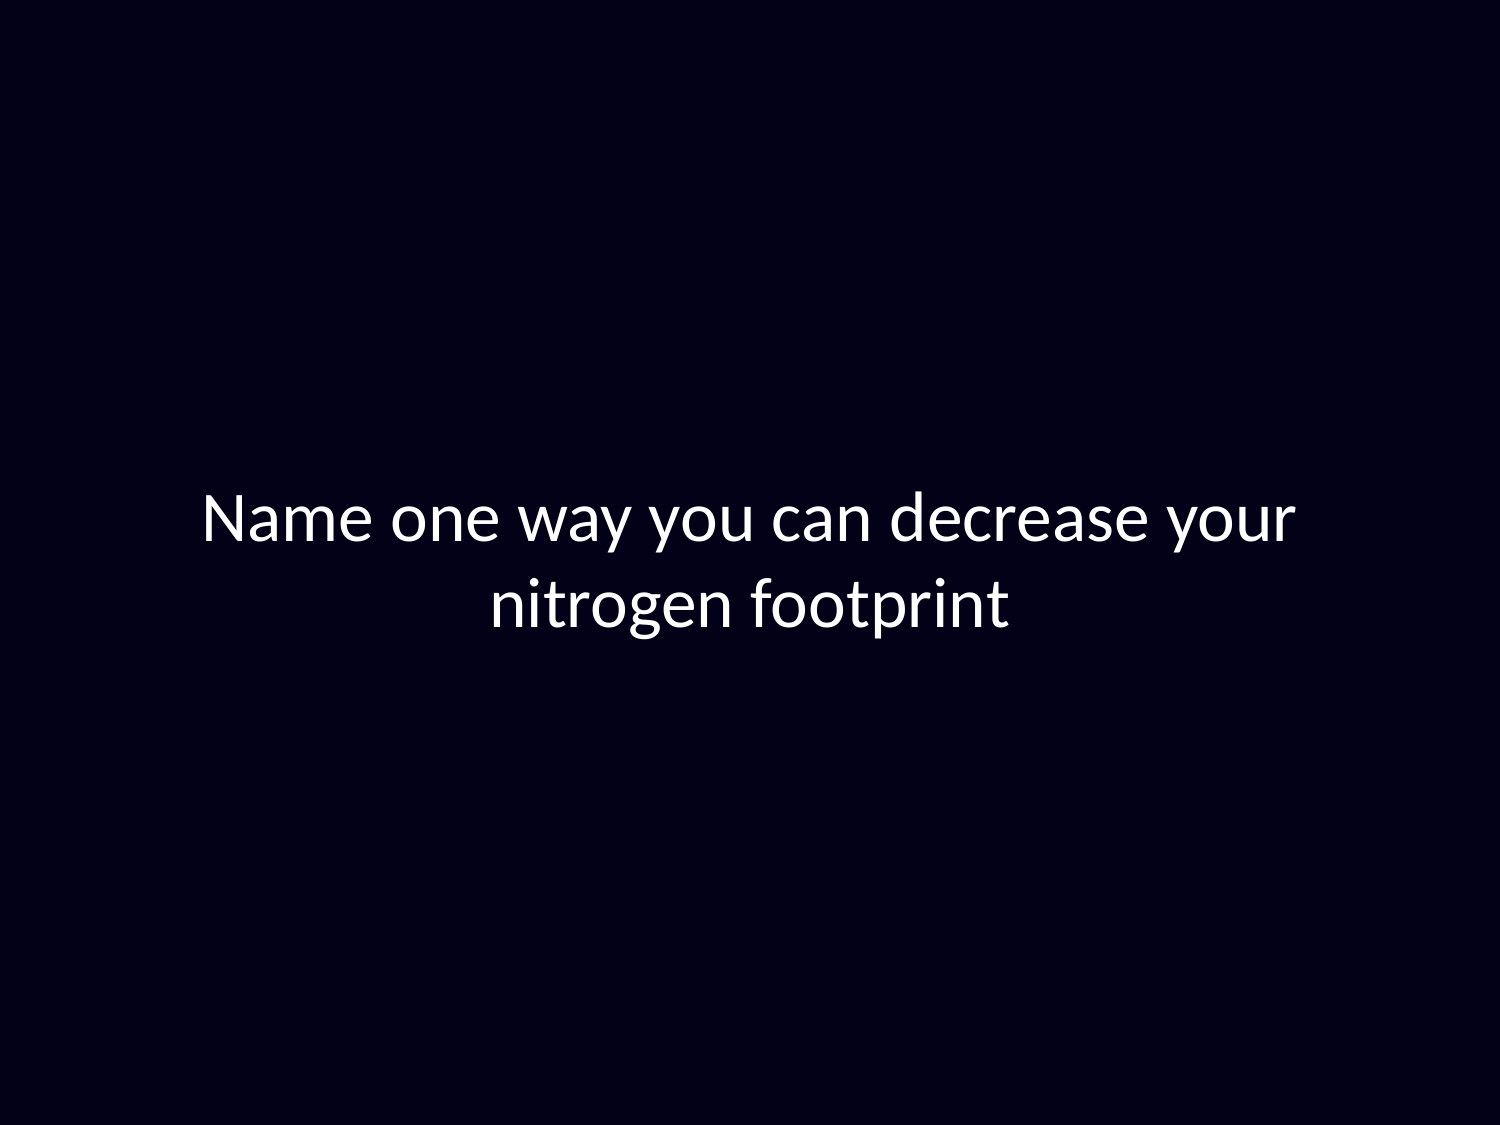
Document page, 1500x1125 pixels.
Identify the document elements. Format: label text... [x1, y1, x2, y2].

title Name one way you can decrease your nitrogen footprint [75, 462, 1425, 650]
